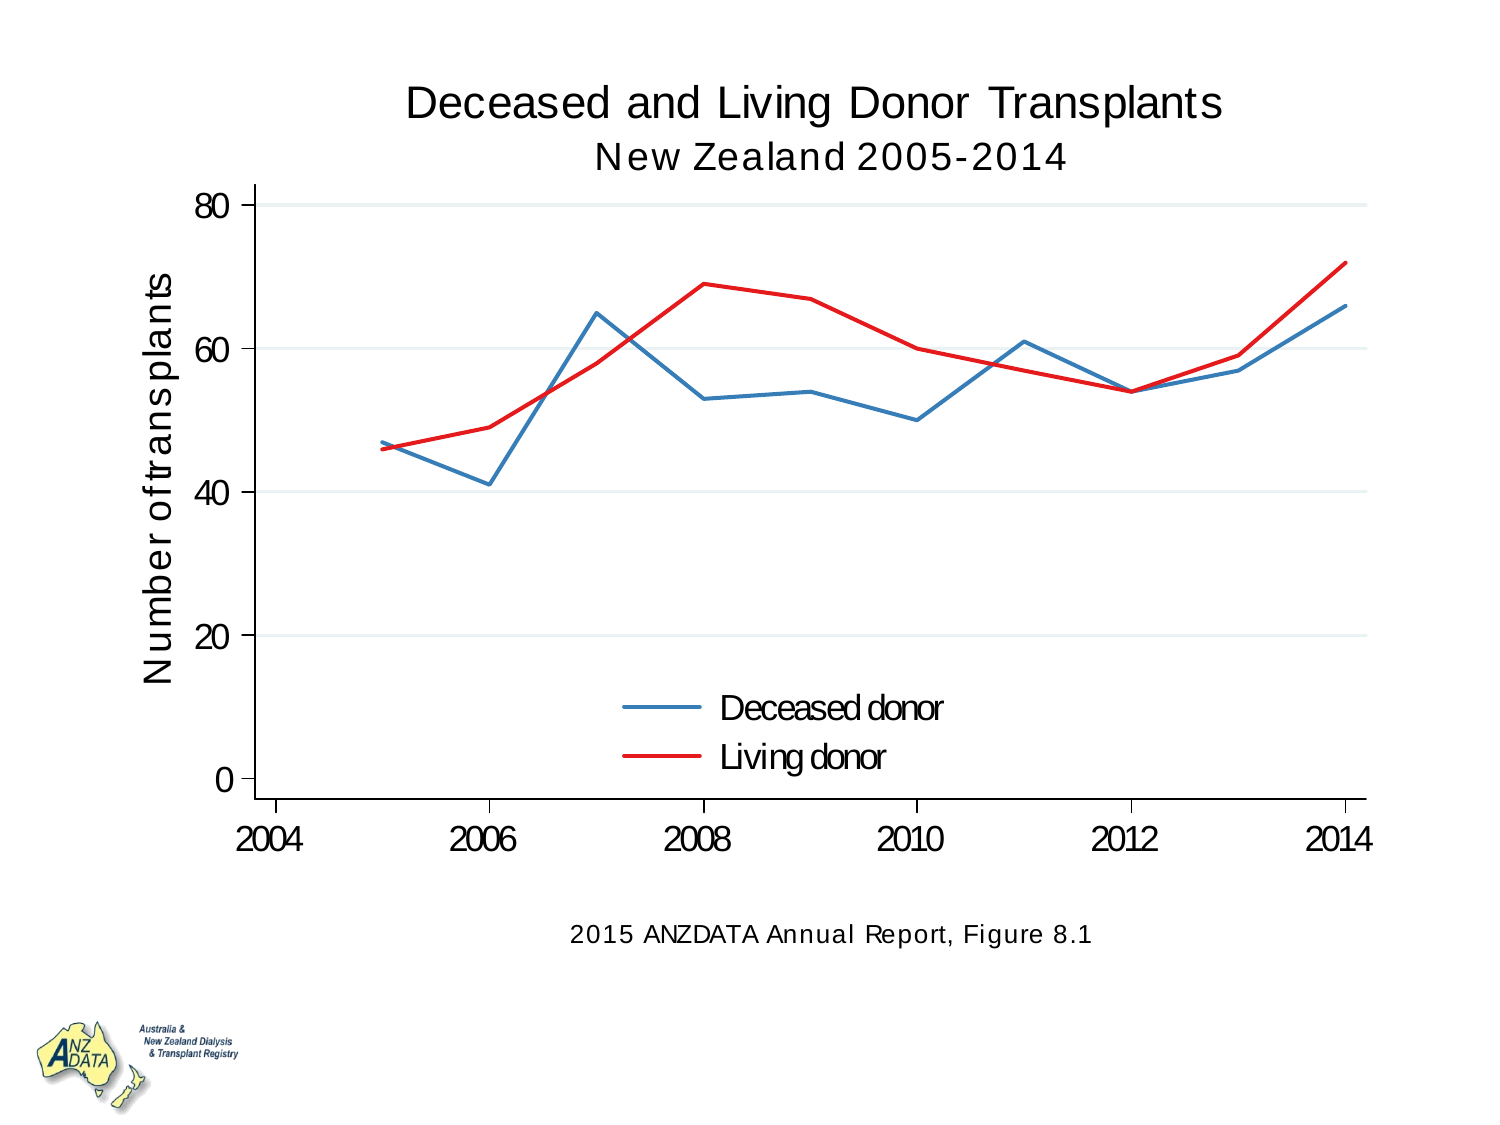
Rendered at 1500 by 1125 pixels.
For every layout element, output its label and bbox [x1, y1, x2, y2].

picture [100, 42, 1400, 988]
picture [29, 1016, 243, 1118]
